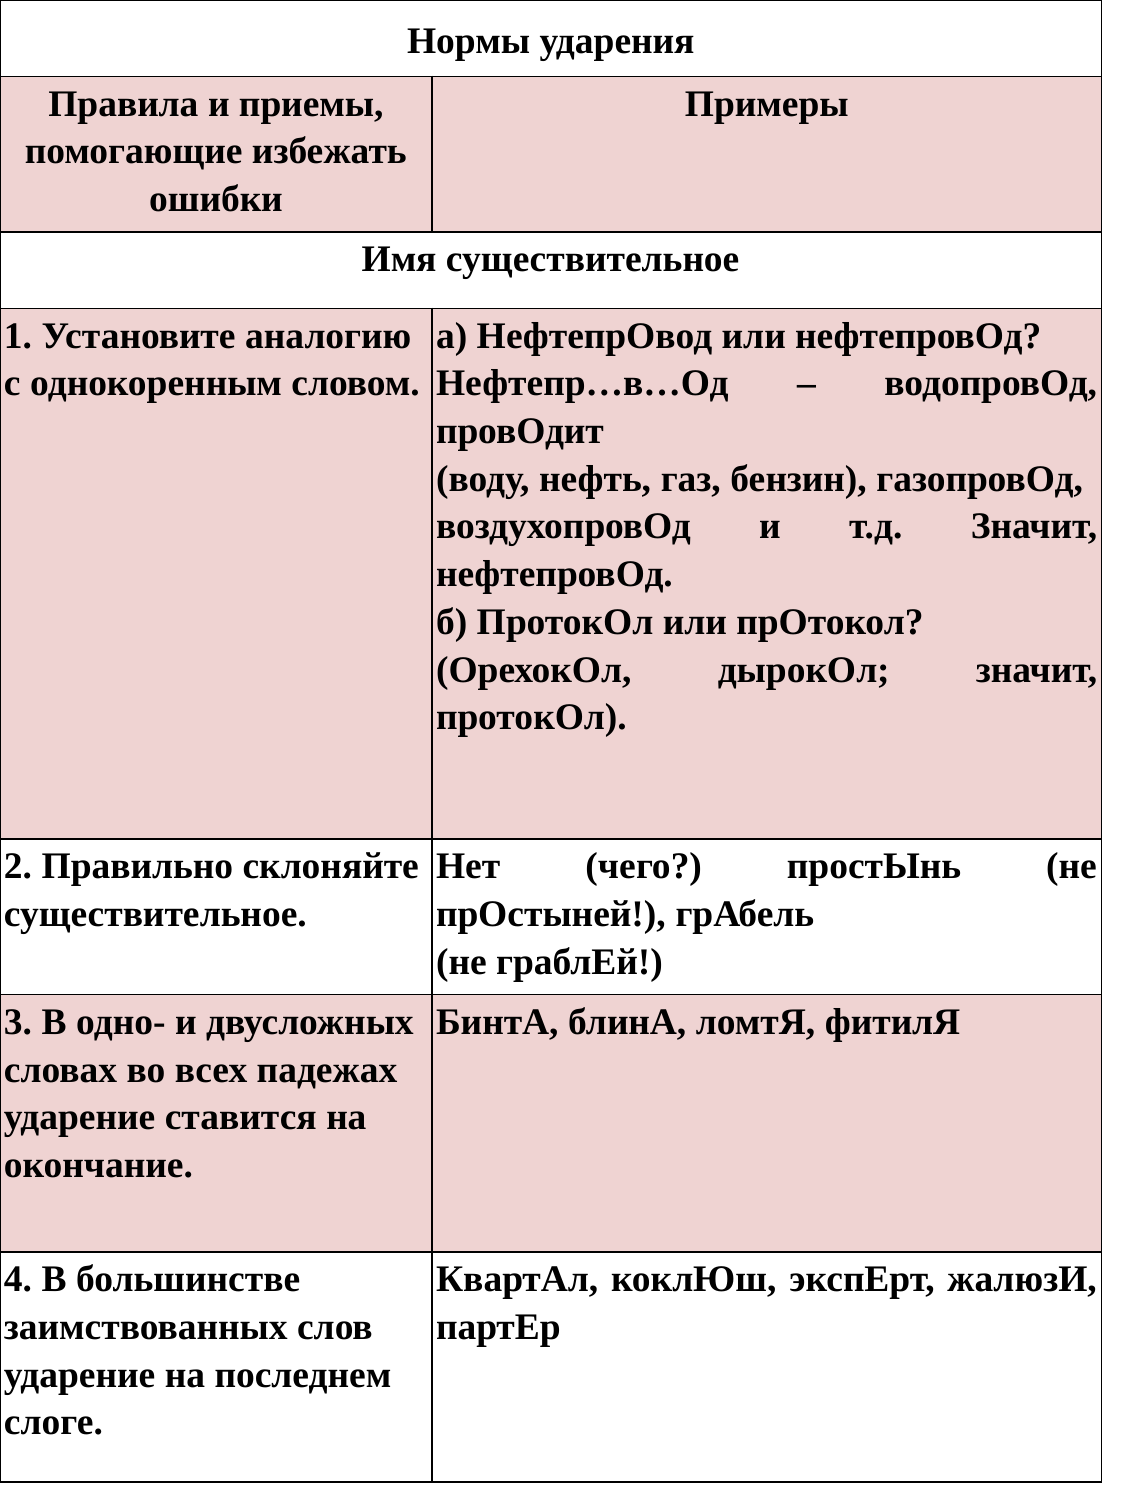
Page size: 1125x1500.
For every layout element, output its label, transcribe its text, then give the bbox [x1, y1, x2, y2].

table_cell 3. В одно- и двусложных словах во всех падежах ударение ставится на окончание. [1, 995, 431, 1251]
table_cell КвартАл, коклЮш, экспЕрт, жалюзИ, партЕр [433, 1253, 1101, 1481]
table_header Нормы ударения [1, 1, 1101, 76]
table_cell 4. В большинстве заимствованных слов ударение на последнем слоге. [1, 1253, 431, 1481]
table_cell Правила и приемы, помогающие избежать ошибки [1, 77, 431, 231]
table_cell Имя существительное [1, 233, 1101, 308]
table_cell Примеры [433, 77, 1101, 231]
table_cell БинтА, блинА, ломтЯ, фитилЯ [433, 995, 1101, 1251]
table_cell 1. Установите аналогию с однокоренным словом. [1, 309, 431, 838]
table_cell а) НефтепрОвод или нефтепровОд? Нефтепр…в…Од – водопровОд, провОдит (воду, нефть, газ, бензин), газопровОд, воздухопровОд и т.д. Значит, нефтепровОд. б) ПротокОл или прОтокол? (ОрехокОл, дырокОл; значит, протокОл). [433, 309, 1101, 838]
table_cell Нет (чего?) простЫнь (не прОстыней!), грАбель (не граблЕй!) [433, 840, 1101, 994]
table_cell 2. Правильно склоняйте существительное. [1, 840, 431, 994]
